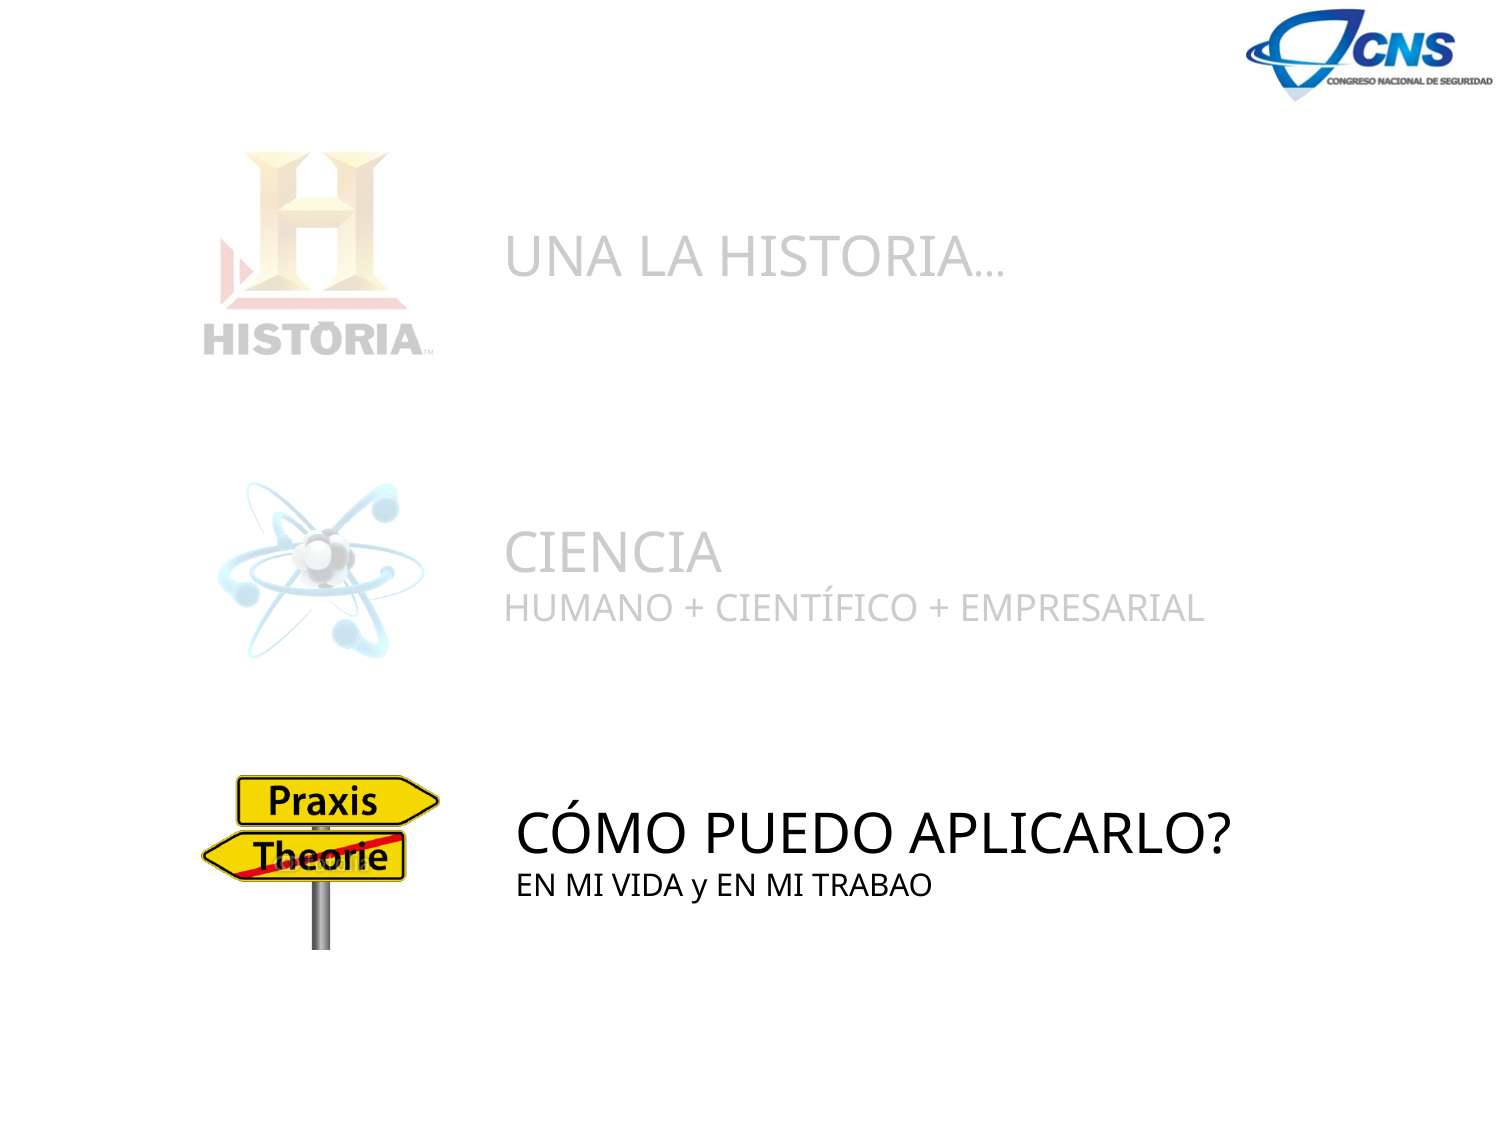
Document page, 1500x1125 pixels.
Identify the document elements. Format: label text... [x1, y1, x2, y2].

picture [201, 775, 440, 951]
text_box [24, 412, 1438, 736]
picture [201, 137, 434, 370]
text_box CÓMO PUEDO APLICARLO? EN MI VIDA y EN MI TRABAO [508, 790, 1327, 910]
picture [199, 465, 440, 676]
text_box [24, 87, 1438, 411]
picture [1241, 0, 1500, 106]
